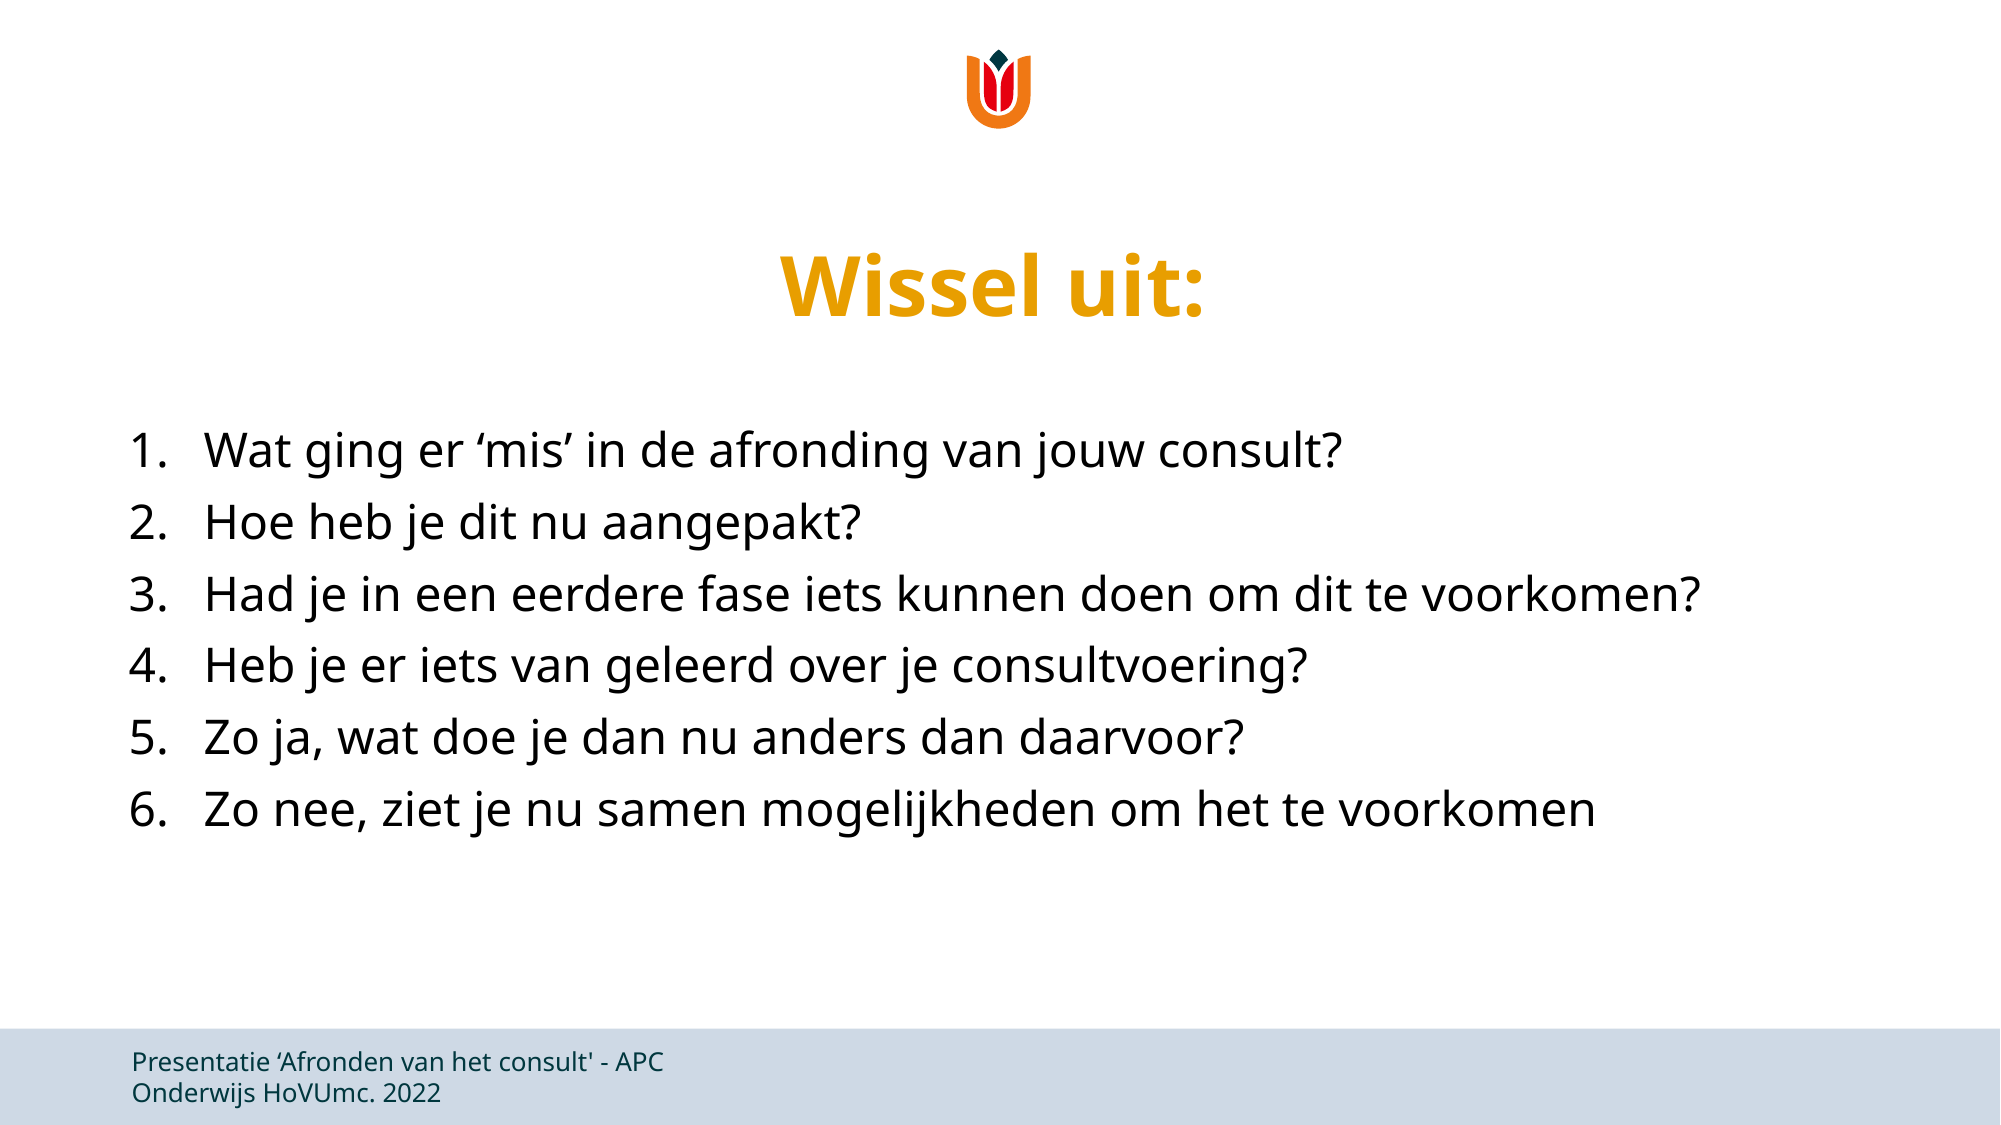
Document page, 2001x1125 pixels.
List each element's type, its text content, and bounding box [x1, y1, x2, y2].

title Wissel uit: [110, 180, 1877, 398]
list Wat ging er ‘mis’ in de afronding van jouw consult? Hoe heb je dit nu aangepakt? Had je in een eerdere fase iets kunnen doen om dit te voorkomen? Heb je er iets van geleerd over je consultvoering? Zo ja, wat doe je dan nu anders dan daarvoor? Zo nee, ziet je nu samen mogelijkheden om het te voorkomen [113, 397, 1877, 1014]
footer Presentatie ‘Afronden van het consult' - APC Onderwijs HoVUmc. 2022 [116, 1046, 792, 1107]
